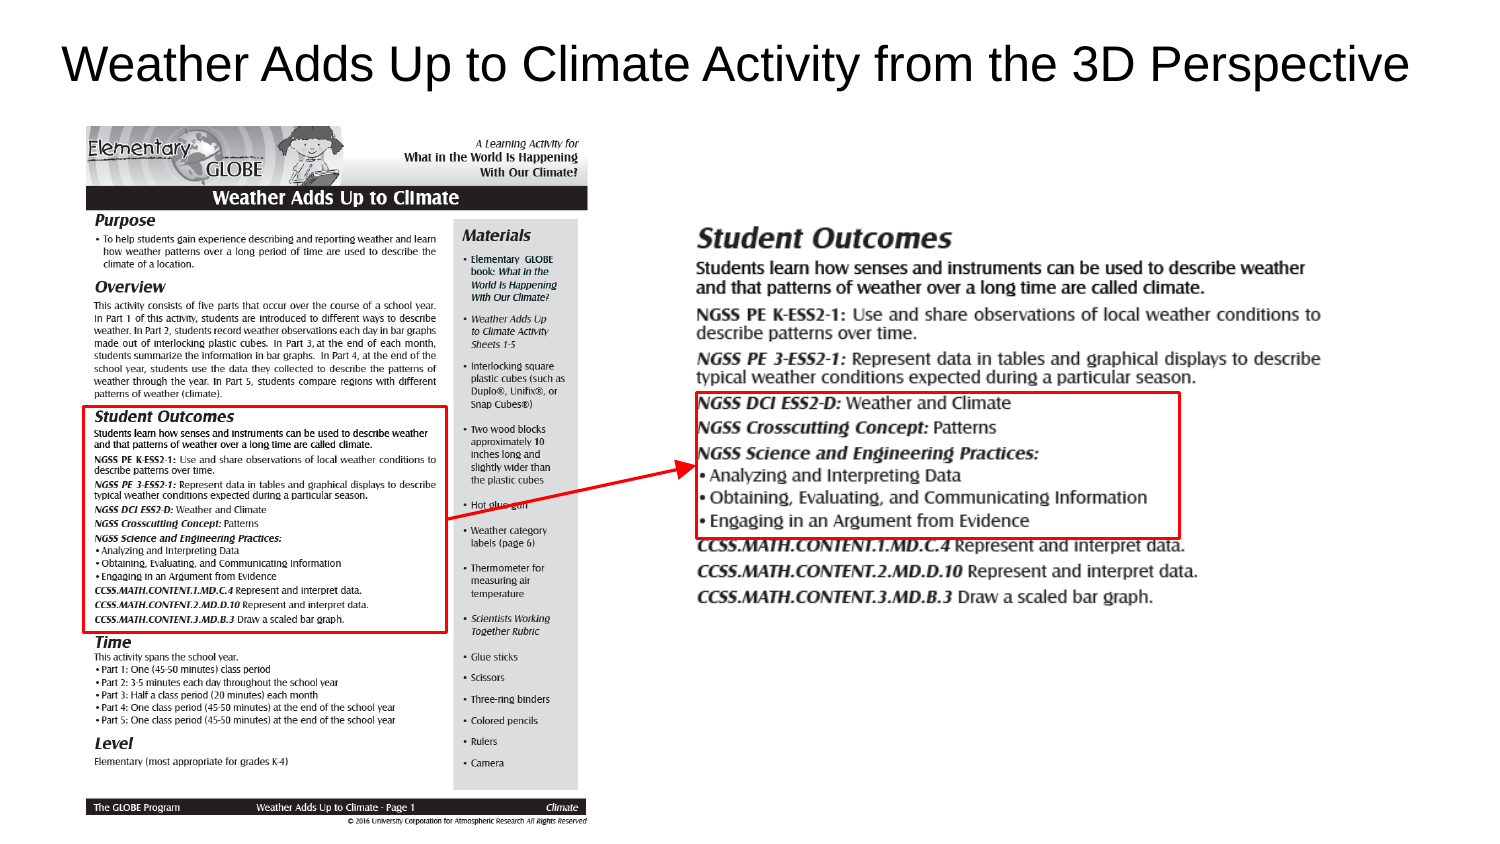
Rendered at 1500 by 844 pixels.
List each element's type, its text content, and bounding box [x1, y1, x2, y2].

title Weather Adds Up to Climate Activity from the 3D Perspective [46, 16, 1445, 111]
picture [678, 219, 1337, 625]
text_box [446, 465, 697, 520]
picture [54, 93, 618, 837]
